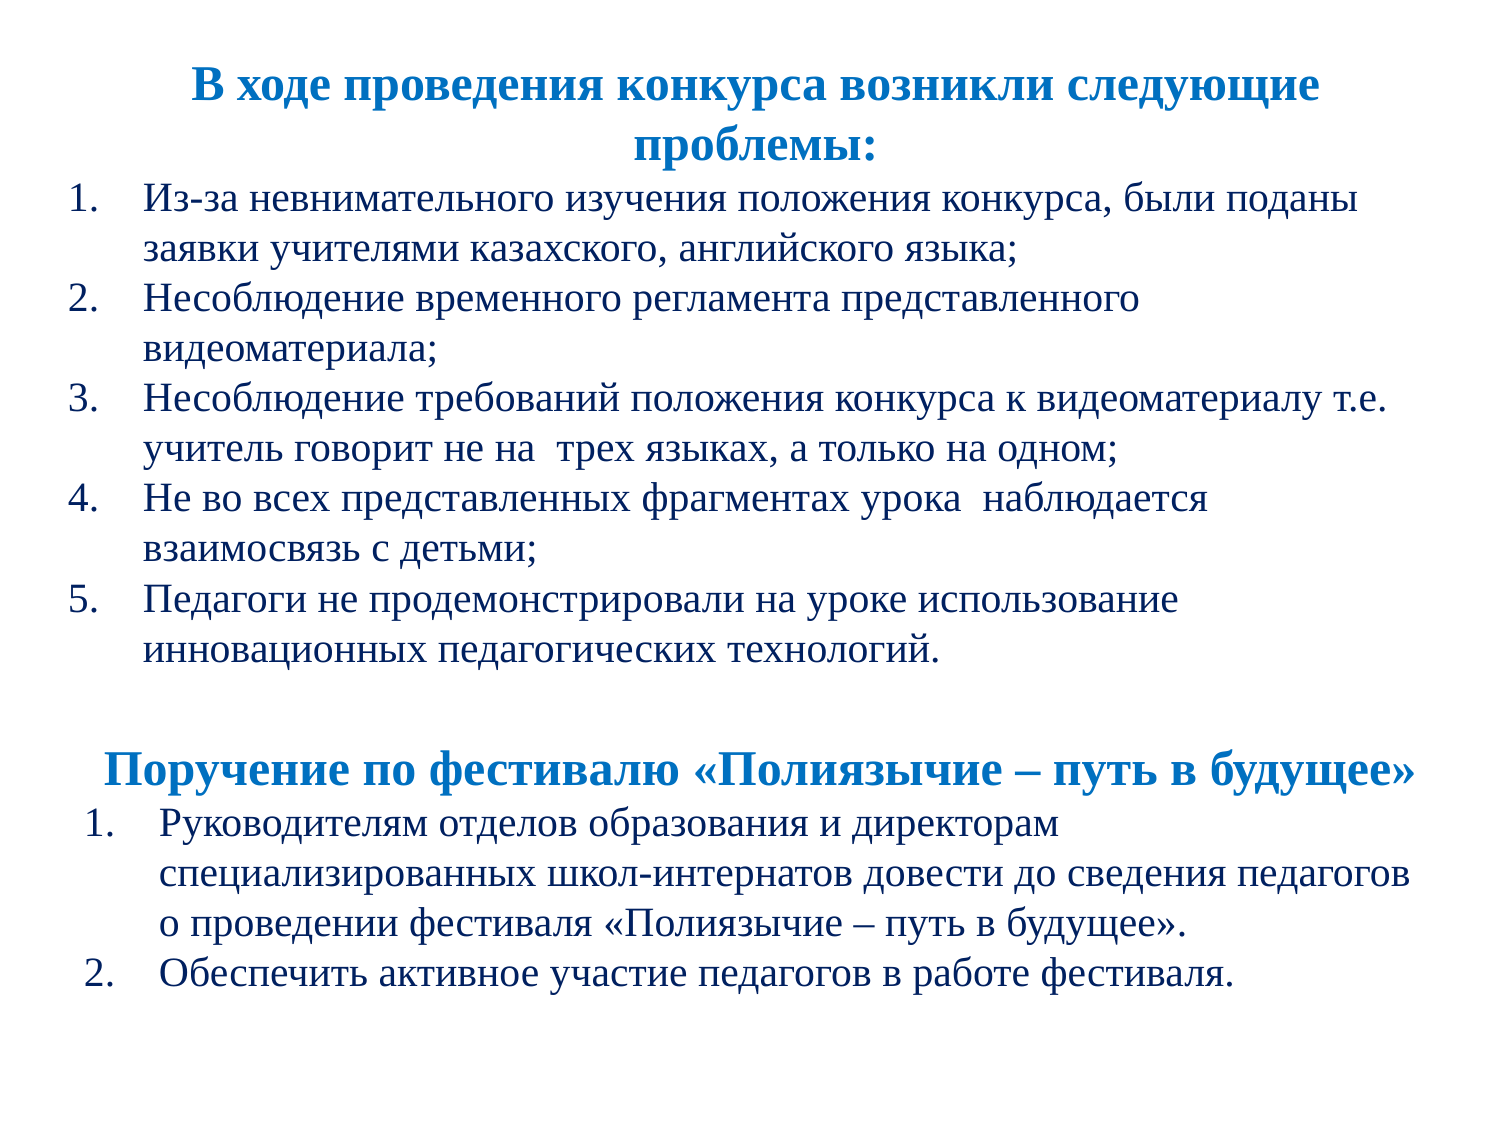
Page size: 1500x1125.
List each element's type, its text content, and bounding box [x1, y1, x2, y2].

text_box В ходе проведения конкурса возникли следующие проблемы: Из-за невнимательного изучения положения конкурса, были поданы заявки учителями казахского, английского языка; Несоблюдение временного регламента представленного видеоматериала; Несоблюдение требований положения конкурса к видеоматериалу т.е. учитель говорит не на трех языках, а только на одном; Не во всех представленных фрагментах урока наблюдается взаимосвязь с детьми; Педагоги не продемонстрировали на уроке использование инновационных педагогических технологий. [53, 42, 1459, 773]
text_box Поручение по фестивалю «Полиязычие – путь в будущее» Руководителям отделов образования и директорам специализированных школ-интернатов довести до сведения педагогов о проведении фестиваля «Полиязычие – путь в будущее». Обеспечить активное участие педагогов в работе фестиваля. [69, 727, 1452, 1125]
